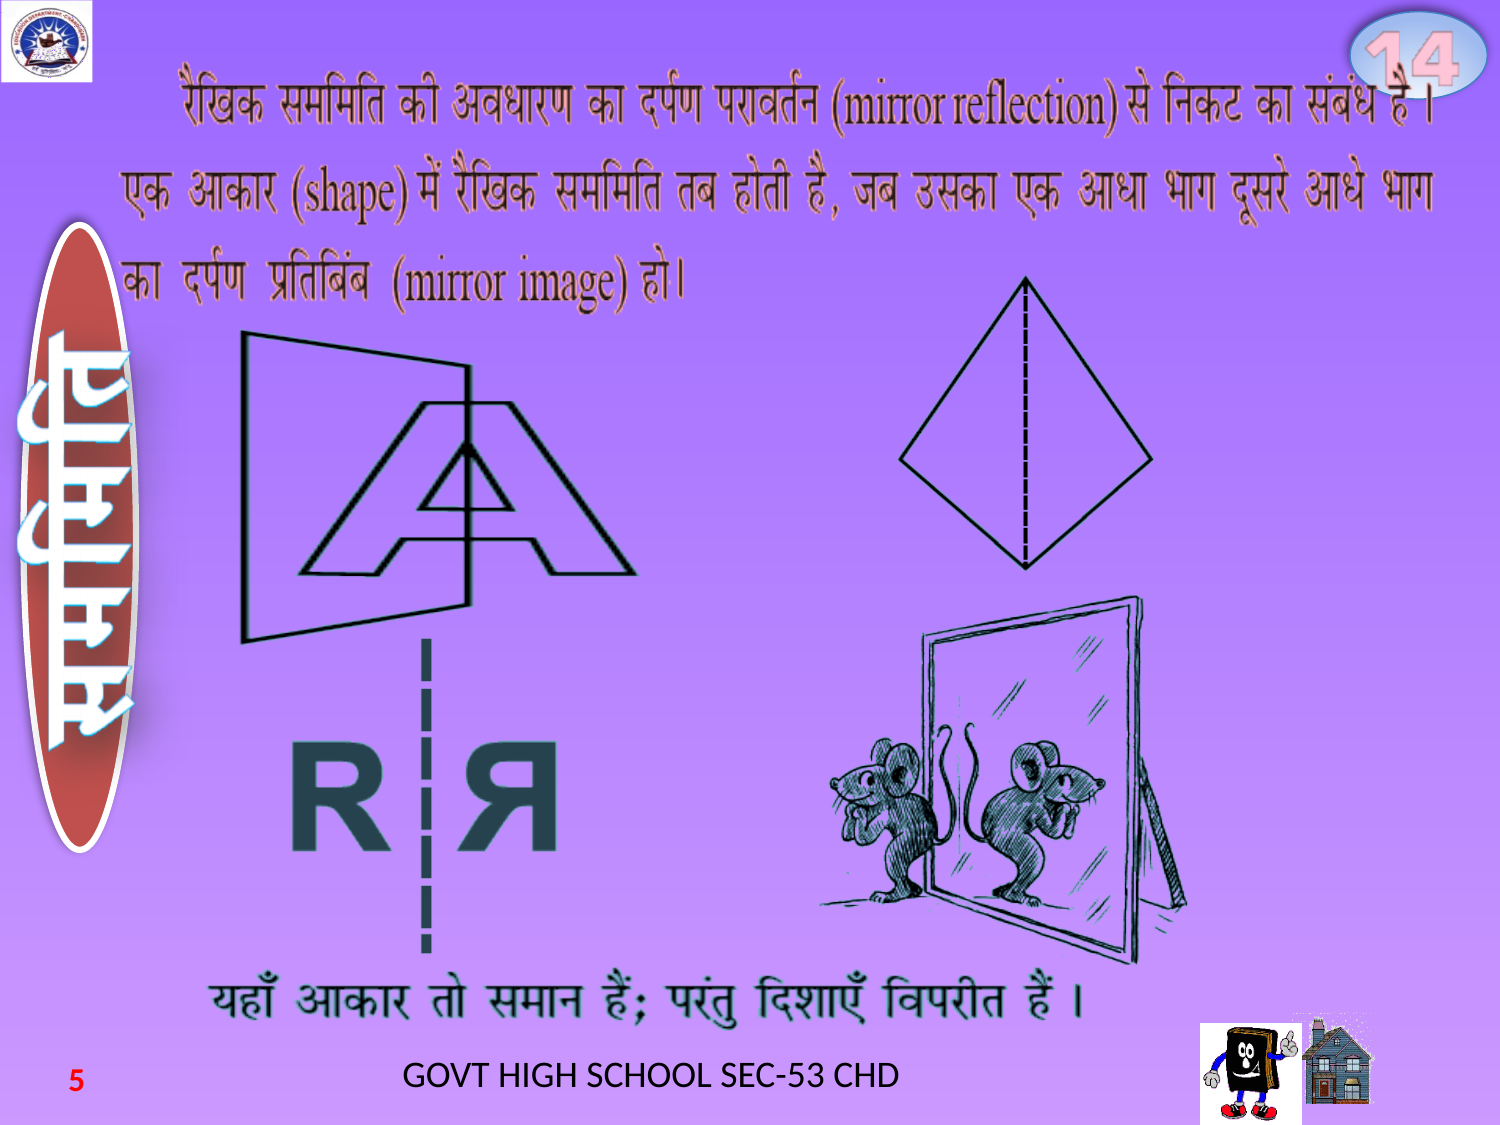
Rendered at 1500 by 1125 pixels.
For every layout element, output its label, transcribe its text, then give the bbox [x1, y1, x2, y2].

picture [1200, 999, 1375, 1125]
slide_number 5 [12, 1042, 100, 1113]
picture [13, 49, 1454, 1039]
picture [0, 0, 93, 83]
footer GOVT HIGH SCHOOL SEC-53 CHD [387, 1042, 1013, 1100]
